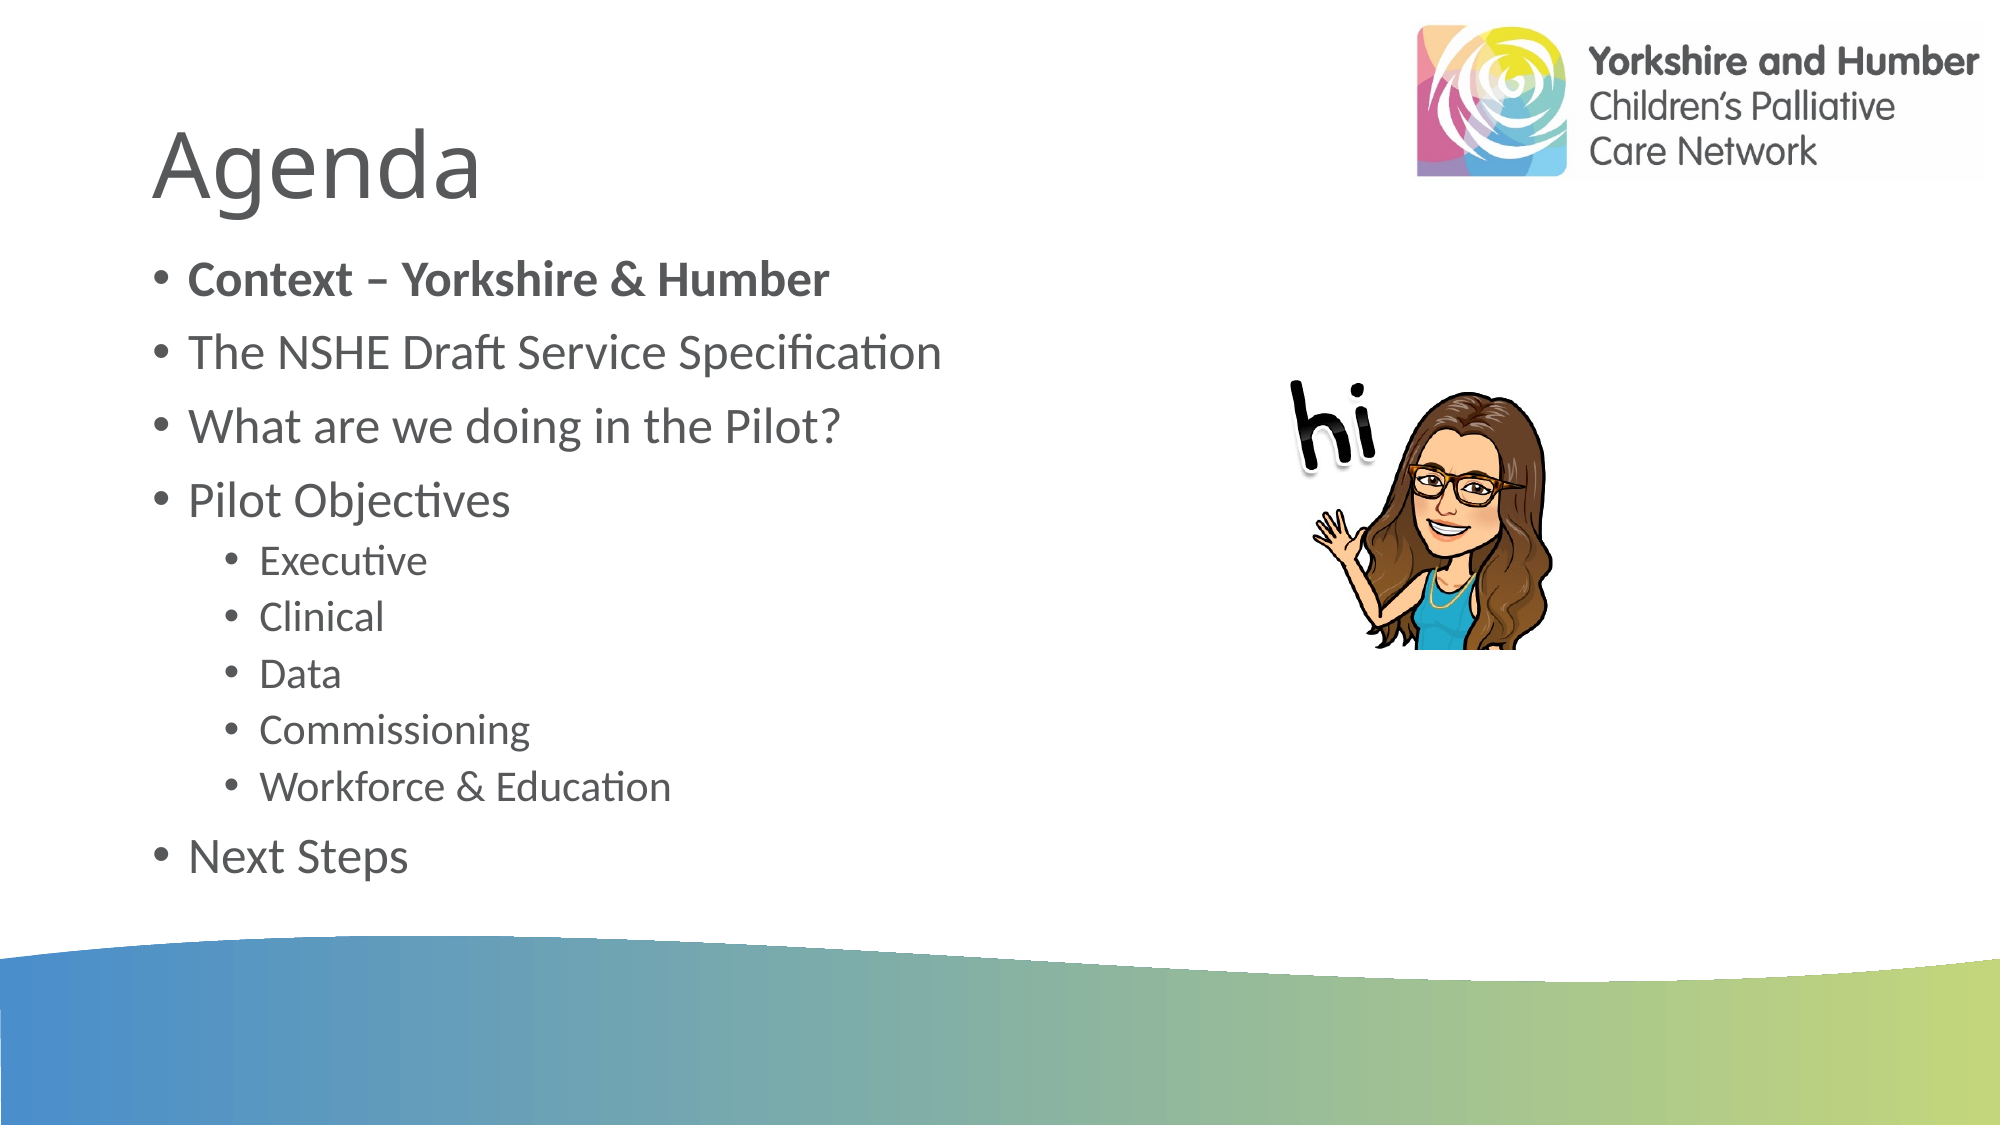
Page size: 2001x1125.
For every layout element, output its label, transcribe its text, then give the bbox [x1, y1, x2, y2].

list Context – Yorkshire & Humber The NSHE Draft Service Specification What are we doing in the Pilot? Pilot Objectives Executive Clinical Data Commissioning Workforce & Education Next Steps [137, 244, 1863, 895]
title Agenda [137, 59, 1394, 244]
picture [1412, 20, 1984, 181]
picture [1271, 334, 1587, 650]
